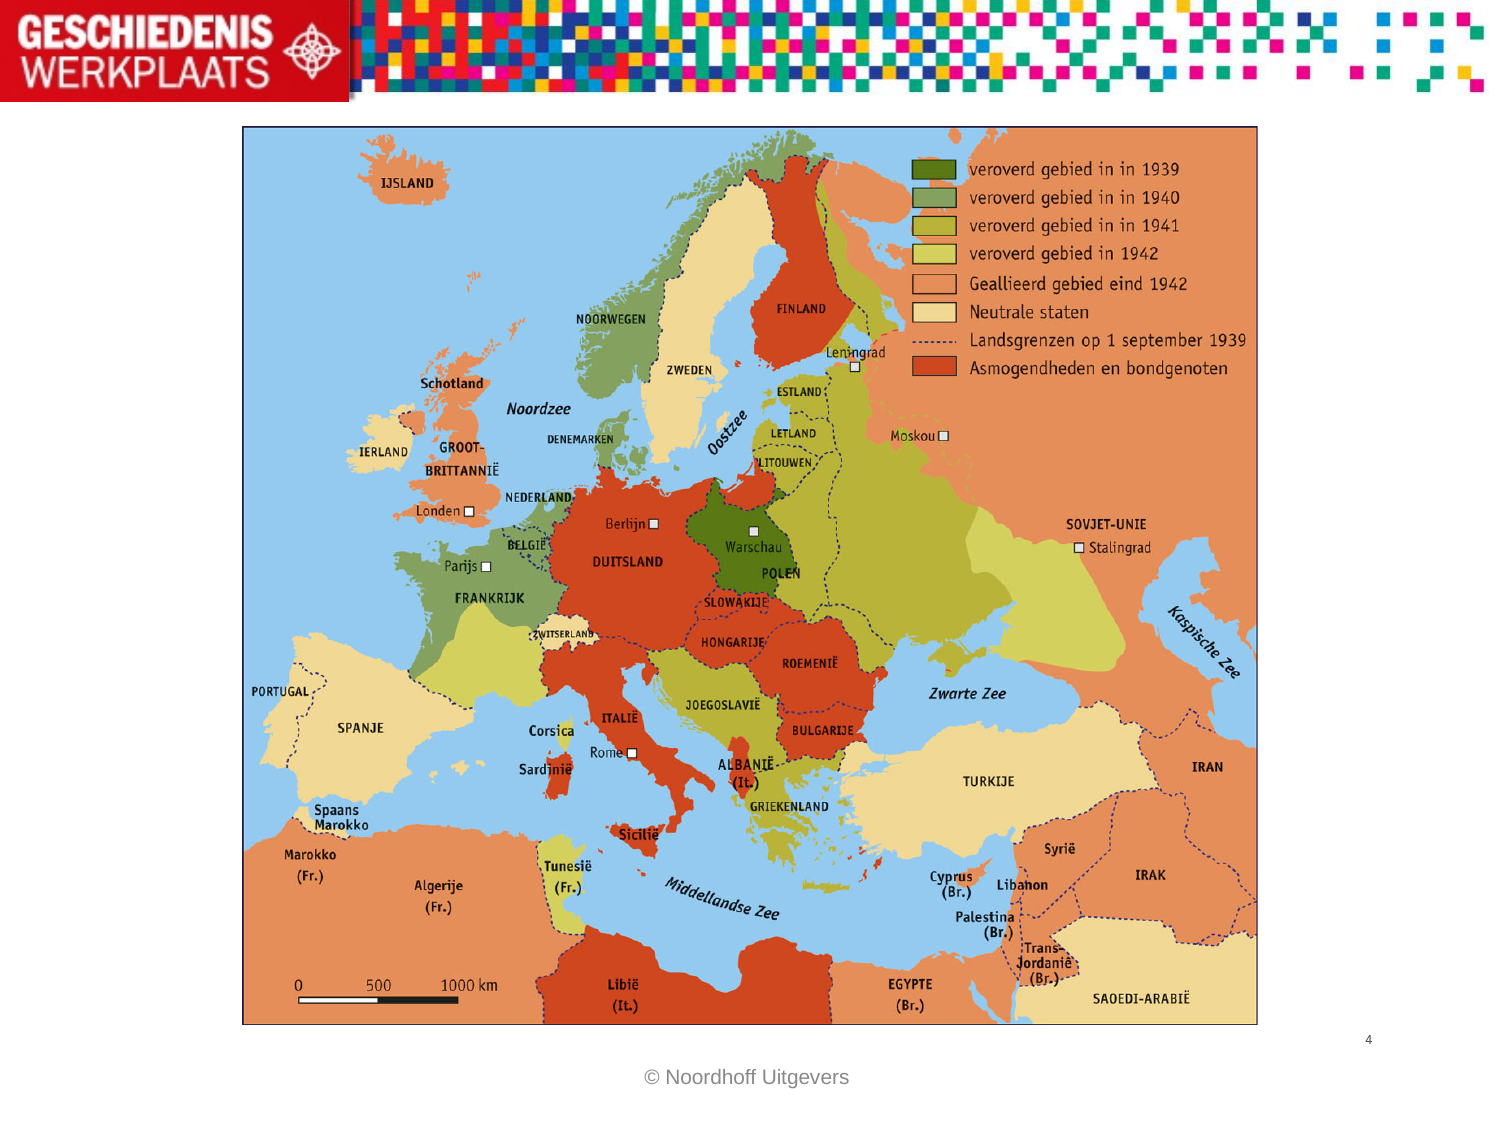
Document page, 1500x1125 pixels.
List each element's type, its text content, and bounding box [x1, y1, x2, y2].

slide_number 4 [1325, 1025, 1388, 1063]
text_box © Noordhoff Uitgevers [512, 1045, 988, 1106]
picture [0, 0, 1500, 1125]
